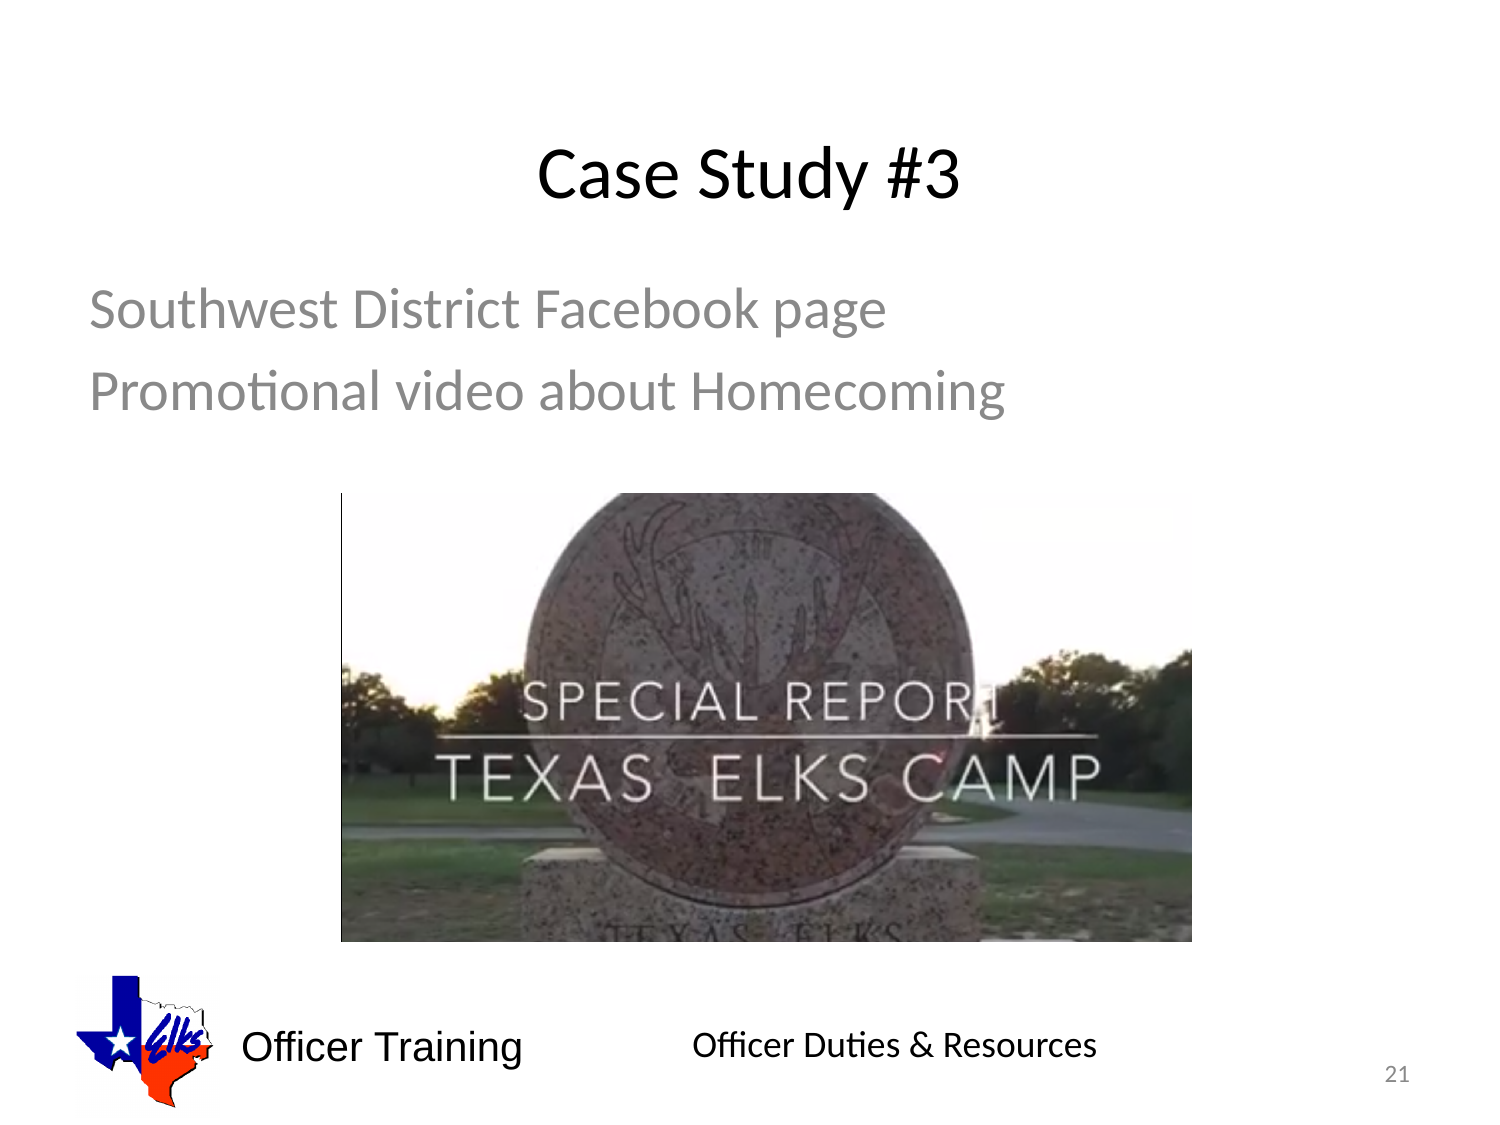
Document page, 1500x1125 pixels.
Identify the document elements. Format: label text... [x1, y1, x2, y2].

text_box Southwest District Facebook page Promotional video about Homecoming [74, 262, 1425, 1063]
text_box Case Study #3 [74, 87, 1425, 250]
slide_number 21 [1074, 1063, 1425, 1103]
picture [341, 492, 1193, 942]
picture [75, 1063, 220, 1118]
